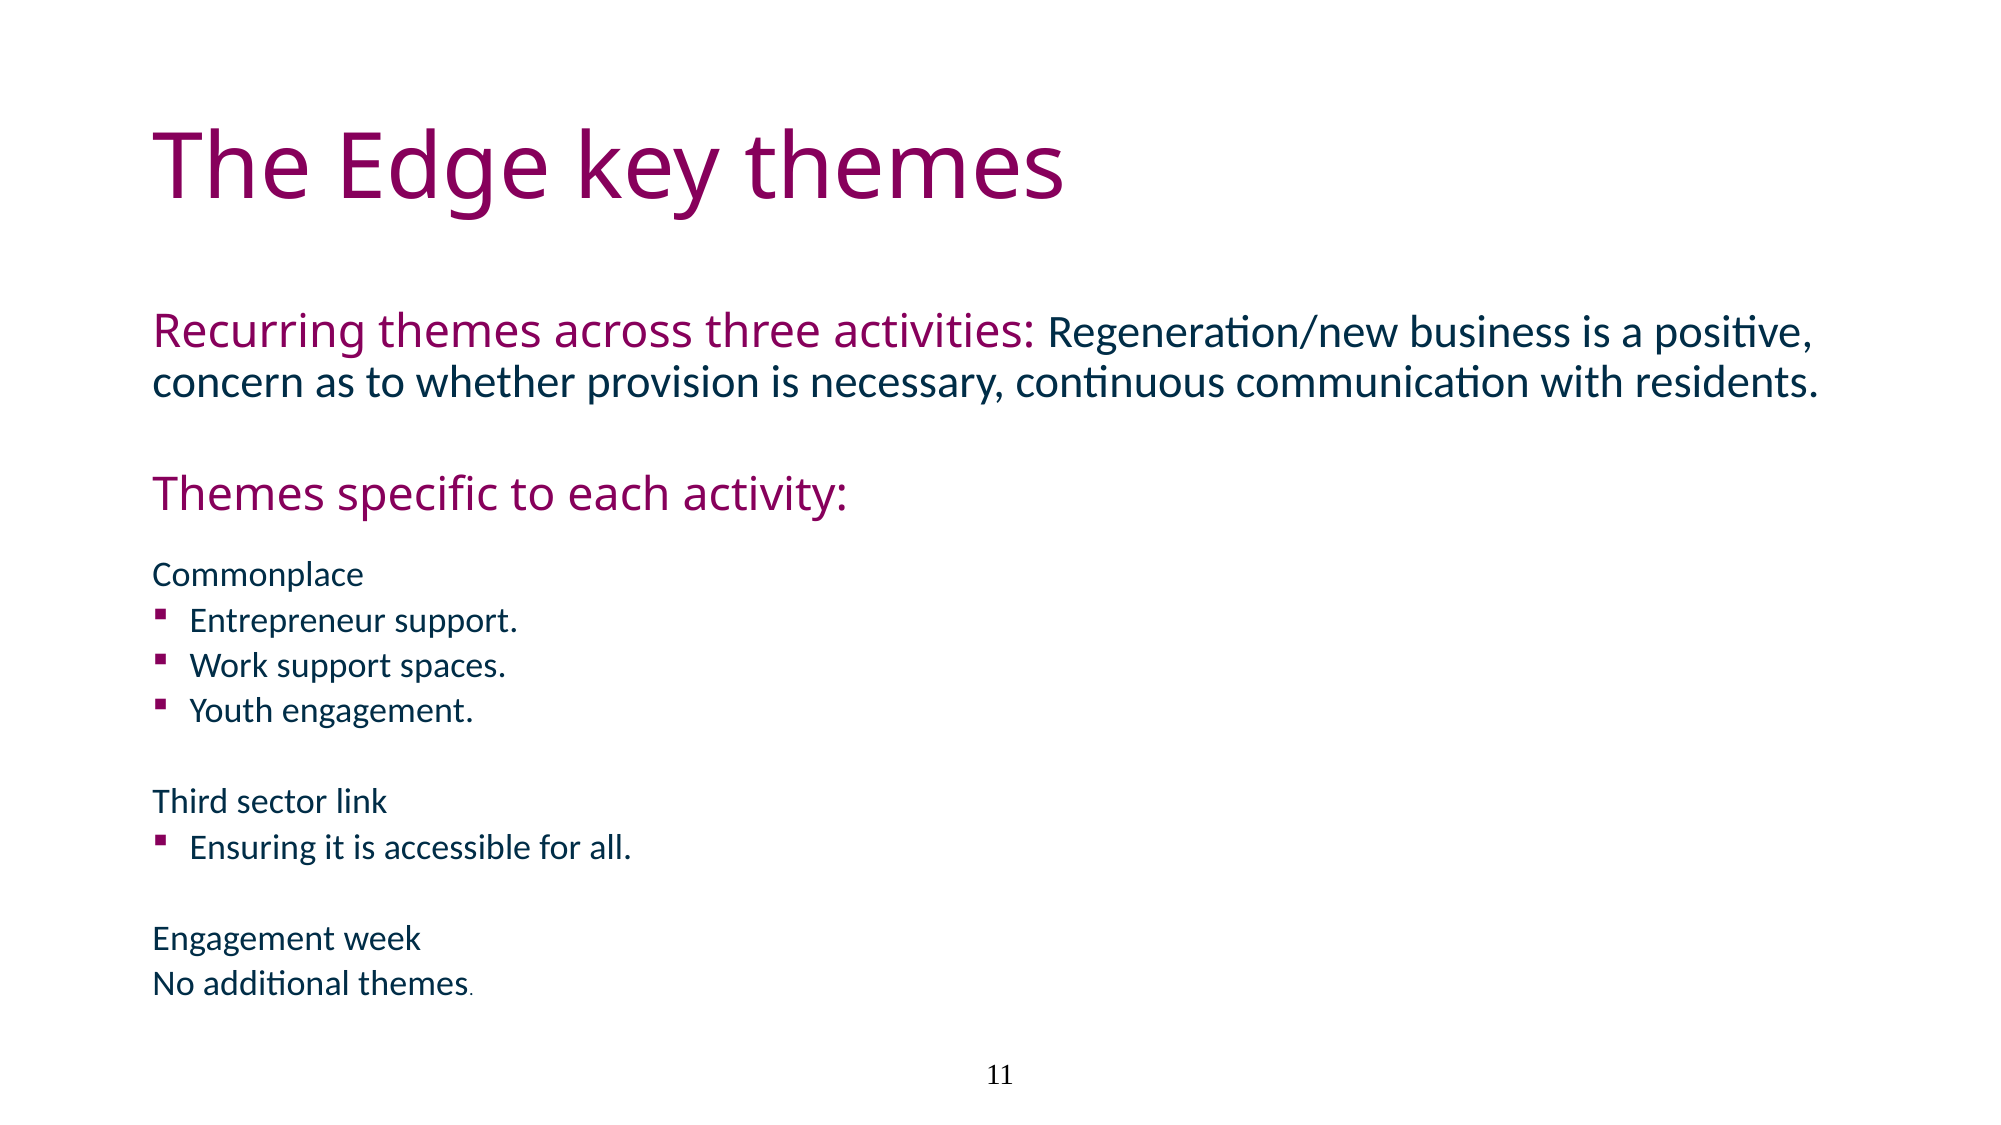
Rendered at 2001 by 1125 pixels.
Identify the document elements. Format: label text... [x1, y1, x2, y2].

title The Edge key themes [137, 59, 1863, 278]
footer 11 [662, 1042, 1338, 1103]
list Recurring themes across three activities: Regeneration/new business is a positive, concern as to whether provision is necessary, continuous communication with residents. Themes specific to each activity: Commonplace Entrepreneur support. Work support spaces. Youth engagement. Third sector link Ensuring it is accessible for all. Engagement week No additional themes. [137, 299, 1863, 1014]
